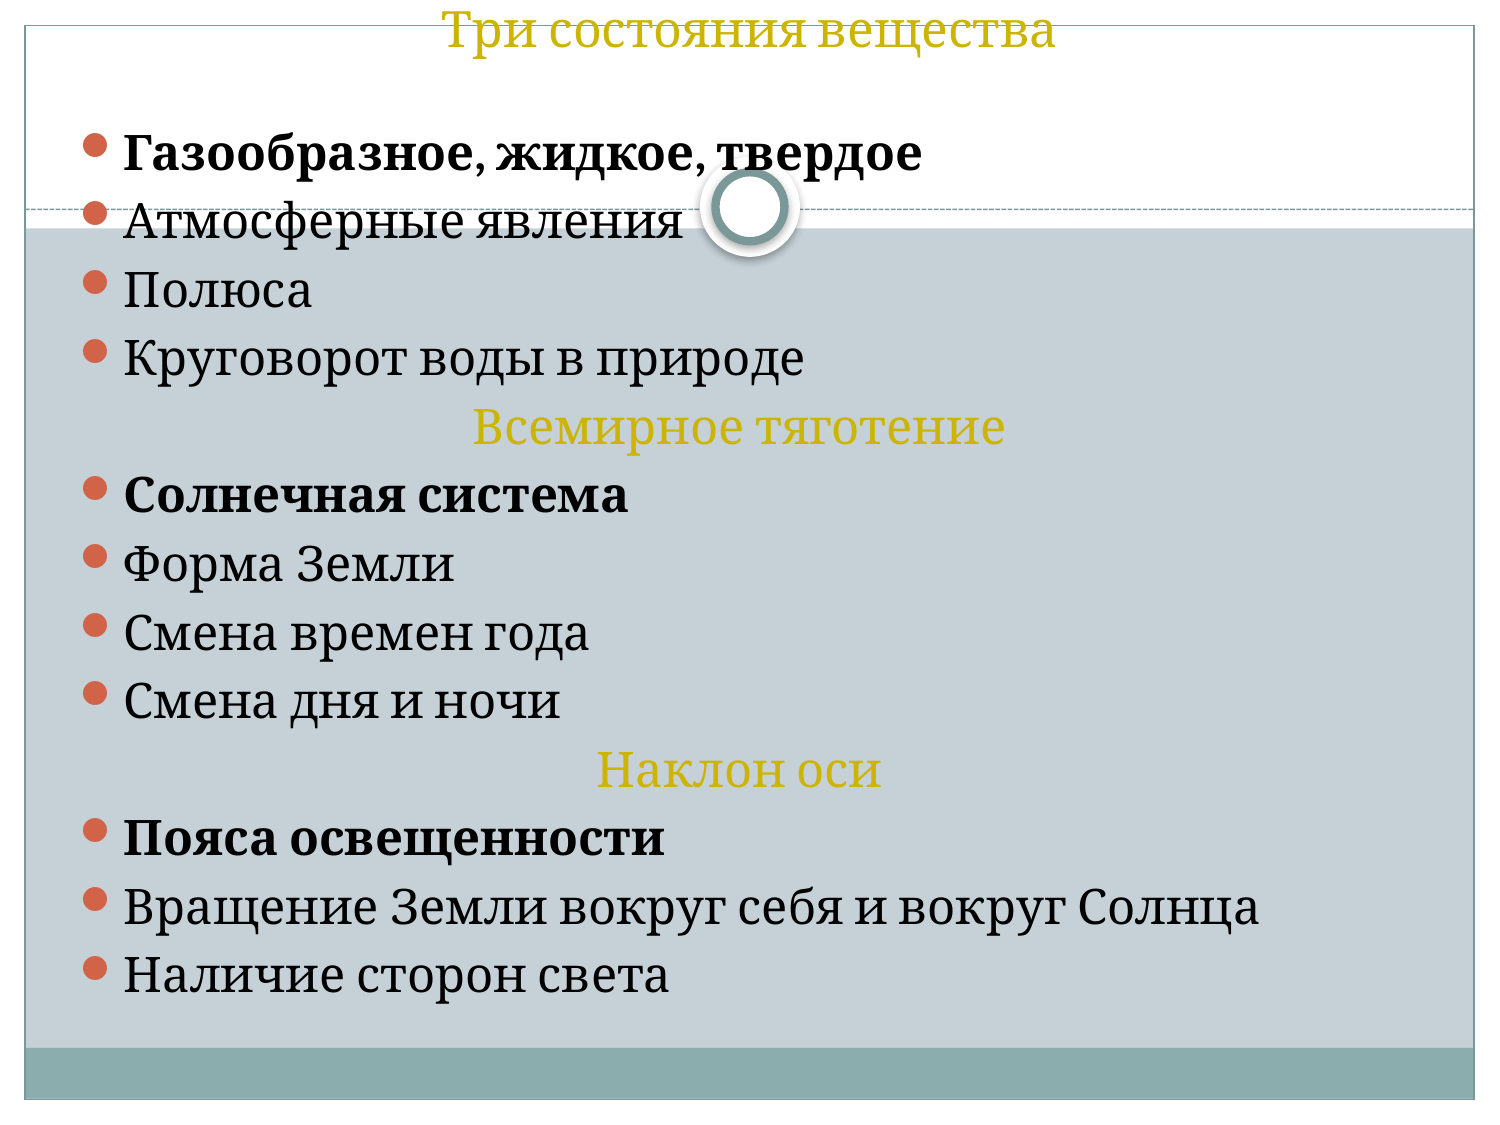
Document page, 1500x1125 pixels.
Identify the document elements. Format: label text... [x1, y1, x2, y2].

list Газообразное, жидкое, твердое Атмосферные явления Полюса Круговорот воды в природе Всемирное тяготение Солнечная система Форма Земли Смена времен года Смена дня и ночи Наклон оси Пояса освещенности Вращение Земли вокруг себя и вокруг Солнца Наличие сторон света [64, 113, 1415, 1012]
title Три состояния вещества [75, 45, 1425, 126]
